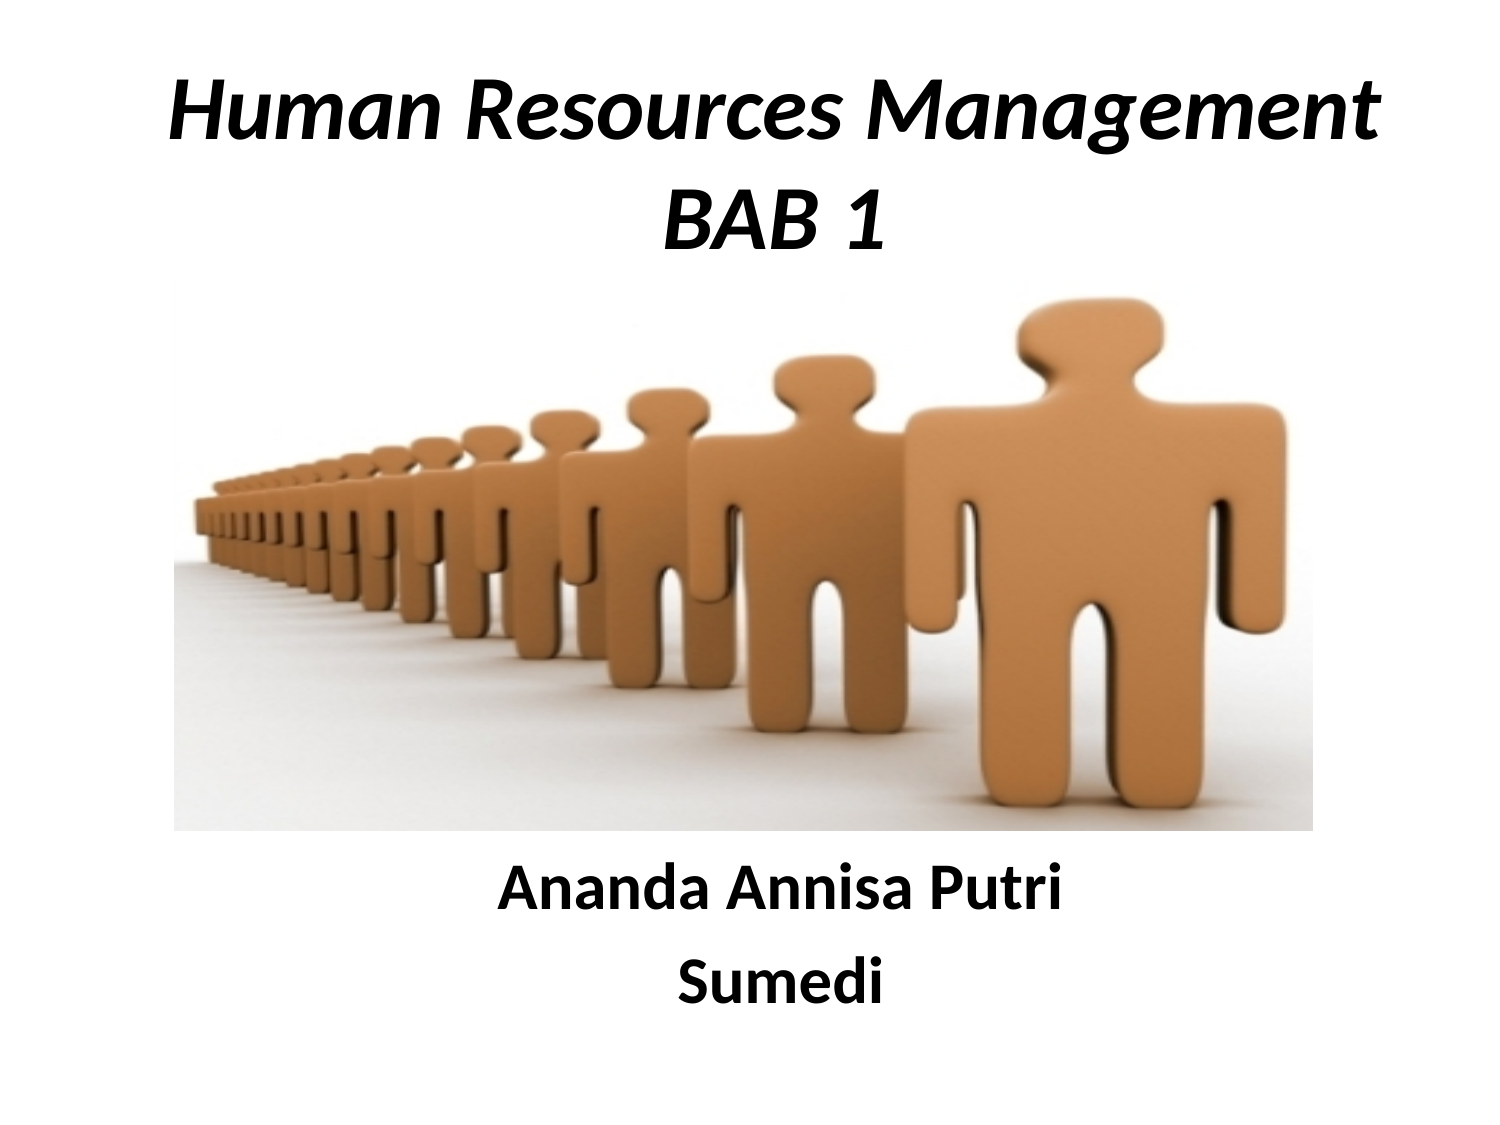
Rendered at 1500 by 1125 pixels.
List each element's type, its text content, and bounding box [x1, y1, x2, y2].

title Human Resources Management BAB 1 [137, 37, 1413, 279]
picture [174, 280, 1313, 832]
subtitle Ananda Annisa Putri Sumedi [255, 838, 1306, 1124]
